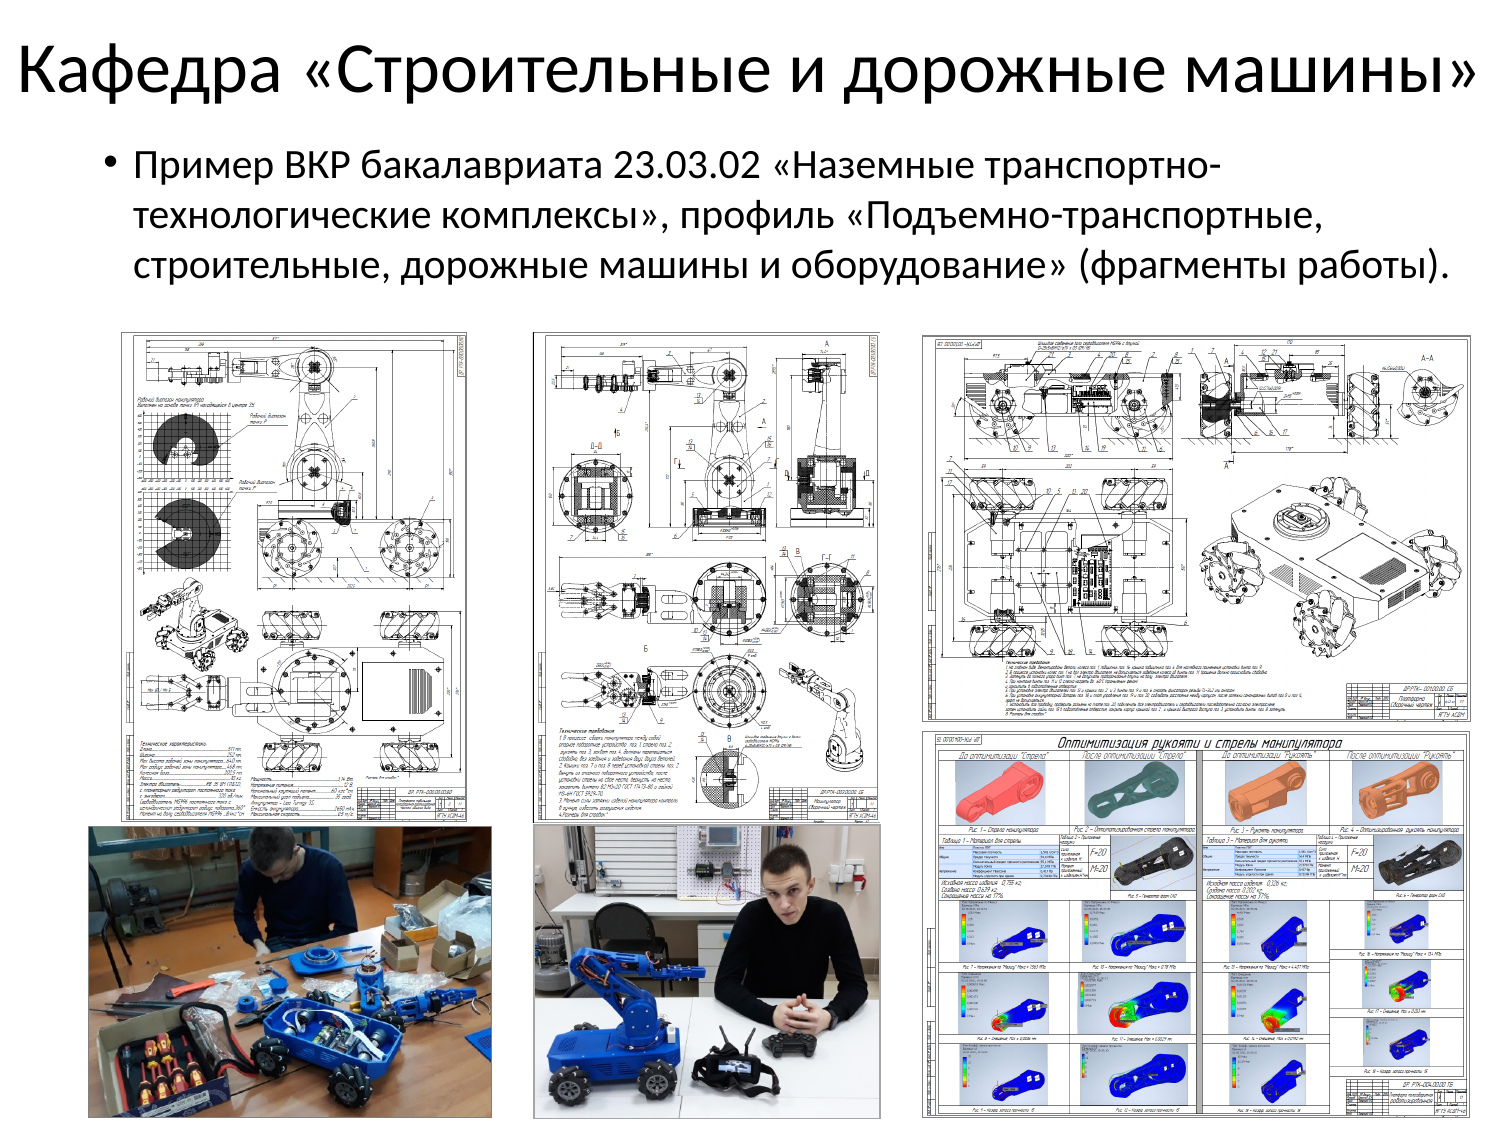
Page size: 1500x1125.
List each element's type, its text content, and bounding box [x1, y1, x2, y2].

text_box Пример ВКР бакалавриата 23.03.02 «Наземные транспортно-технологические комплексы», профиль «Подъемно-транспортные, строительные, дорожные машины и оборудование» (фрагменты работы). [88, 129, 1500, 294]
picture [534, 825, 880, 1118]
picture [121, 332, 467, 822]
title Кафедра «Строительные и дорожные машины» [0, 2, 1500, 126]
picture [88, 825, 492, 1118]
picture [922, 731, 1471, 1118]
picture [922, 335, 1471, 723]
picture [532, 332, 881, 824]
